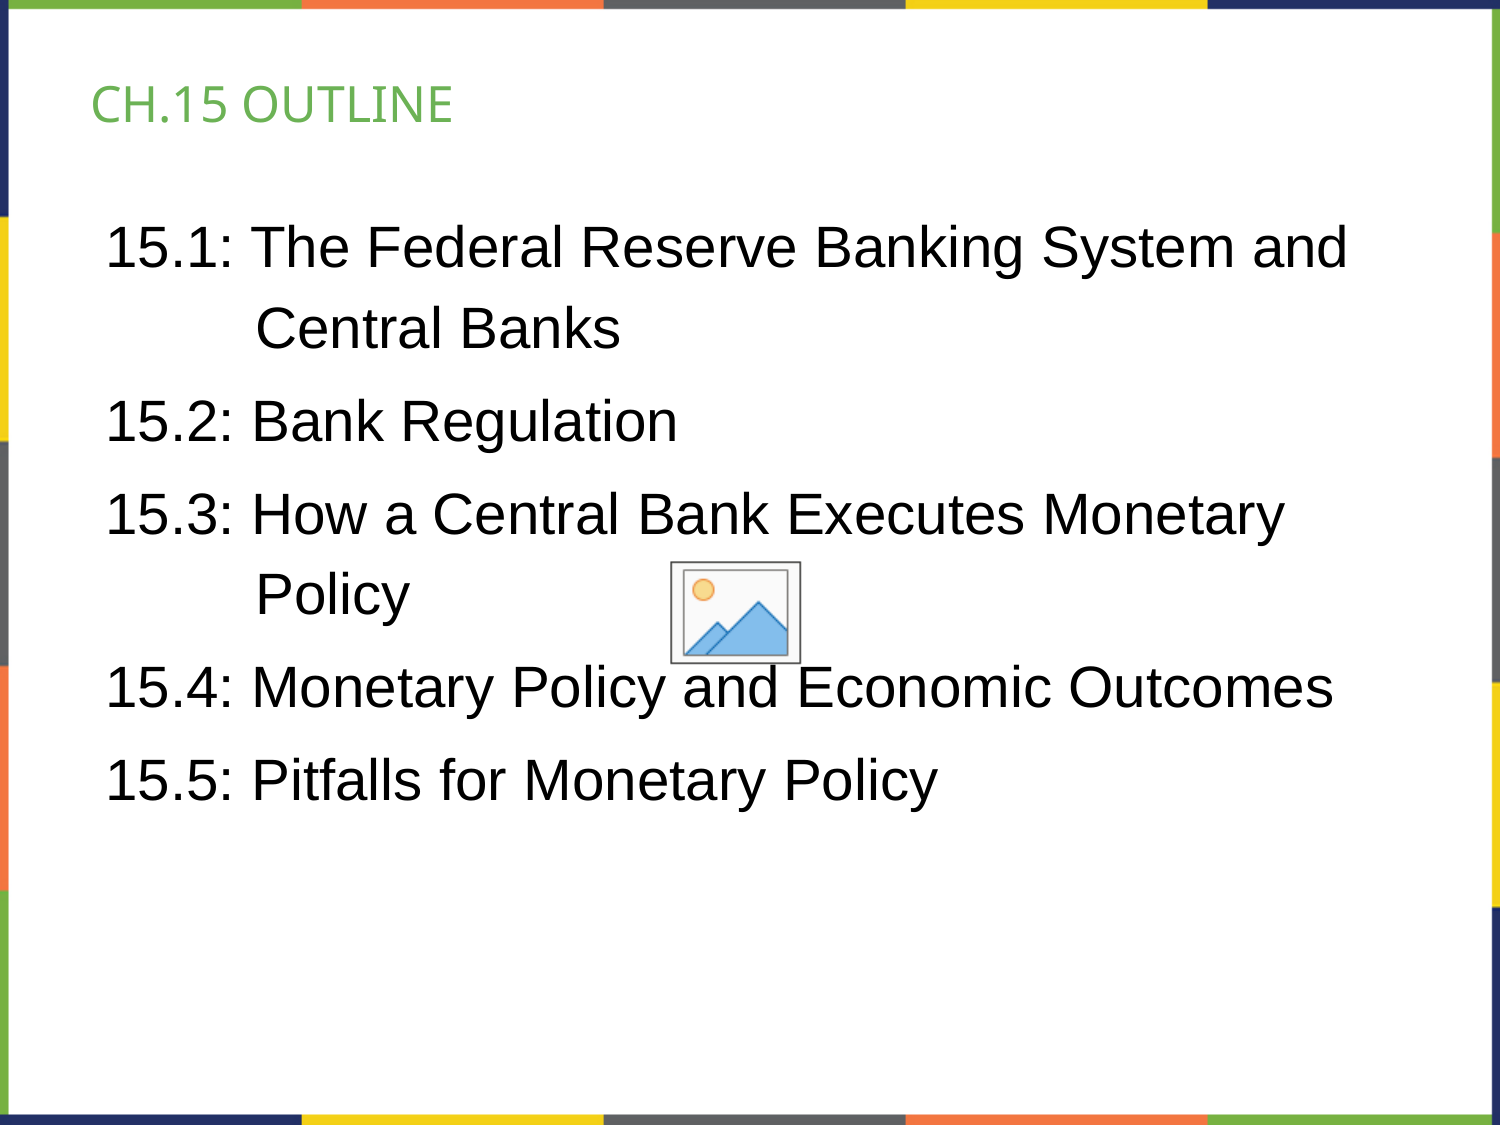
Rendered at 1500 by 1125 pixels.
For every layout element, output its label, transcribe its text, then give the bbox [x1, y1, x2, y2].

picture [0, 0, 1500, 1125]
title CH.15 OUTLINE [75, 39, 1398, 148]
